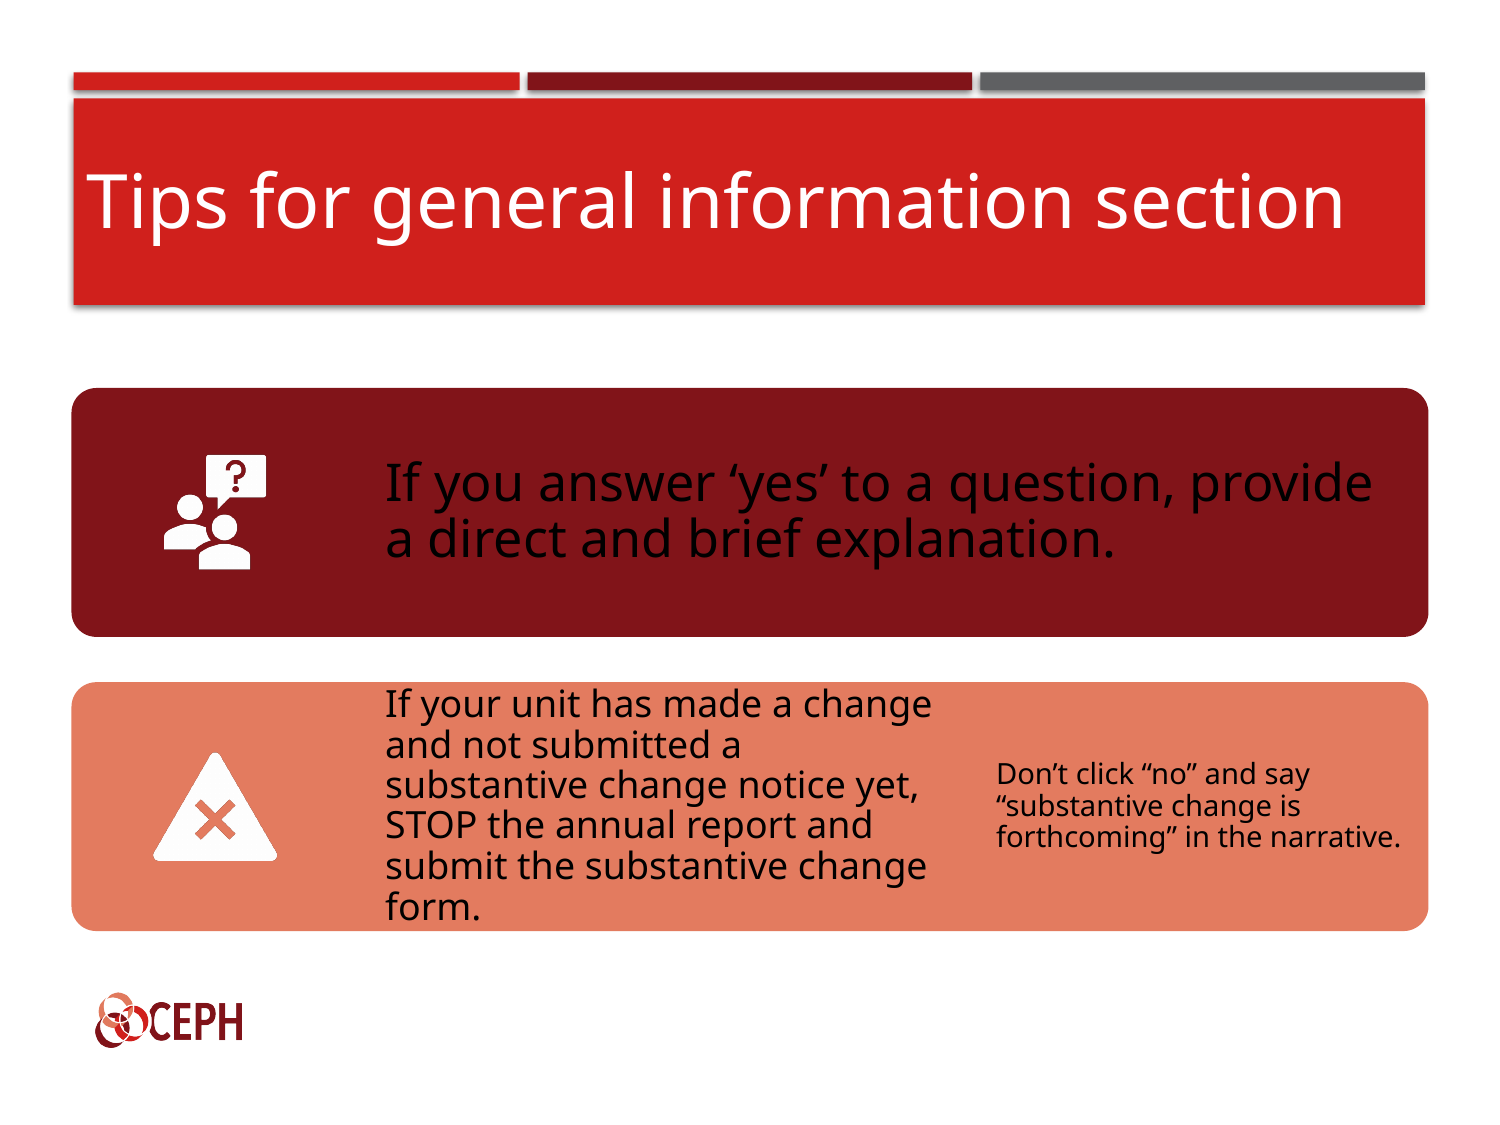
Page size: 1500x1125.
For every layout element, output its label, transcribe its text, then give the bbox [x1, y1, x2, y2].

title Tips for general information section [71, 115, 1429, 282]
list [70, 357, 1429, 962]
picture [95, 992, 242, 1048]
